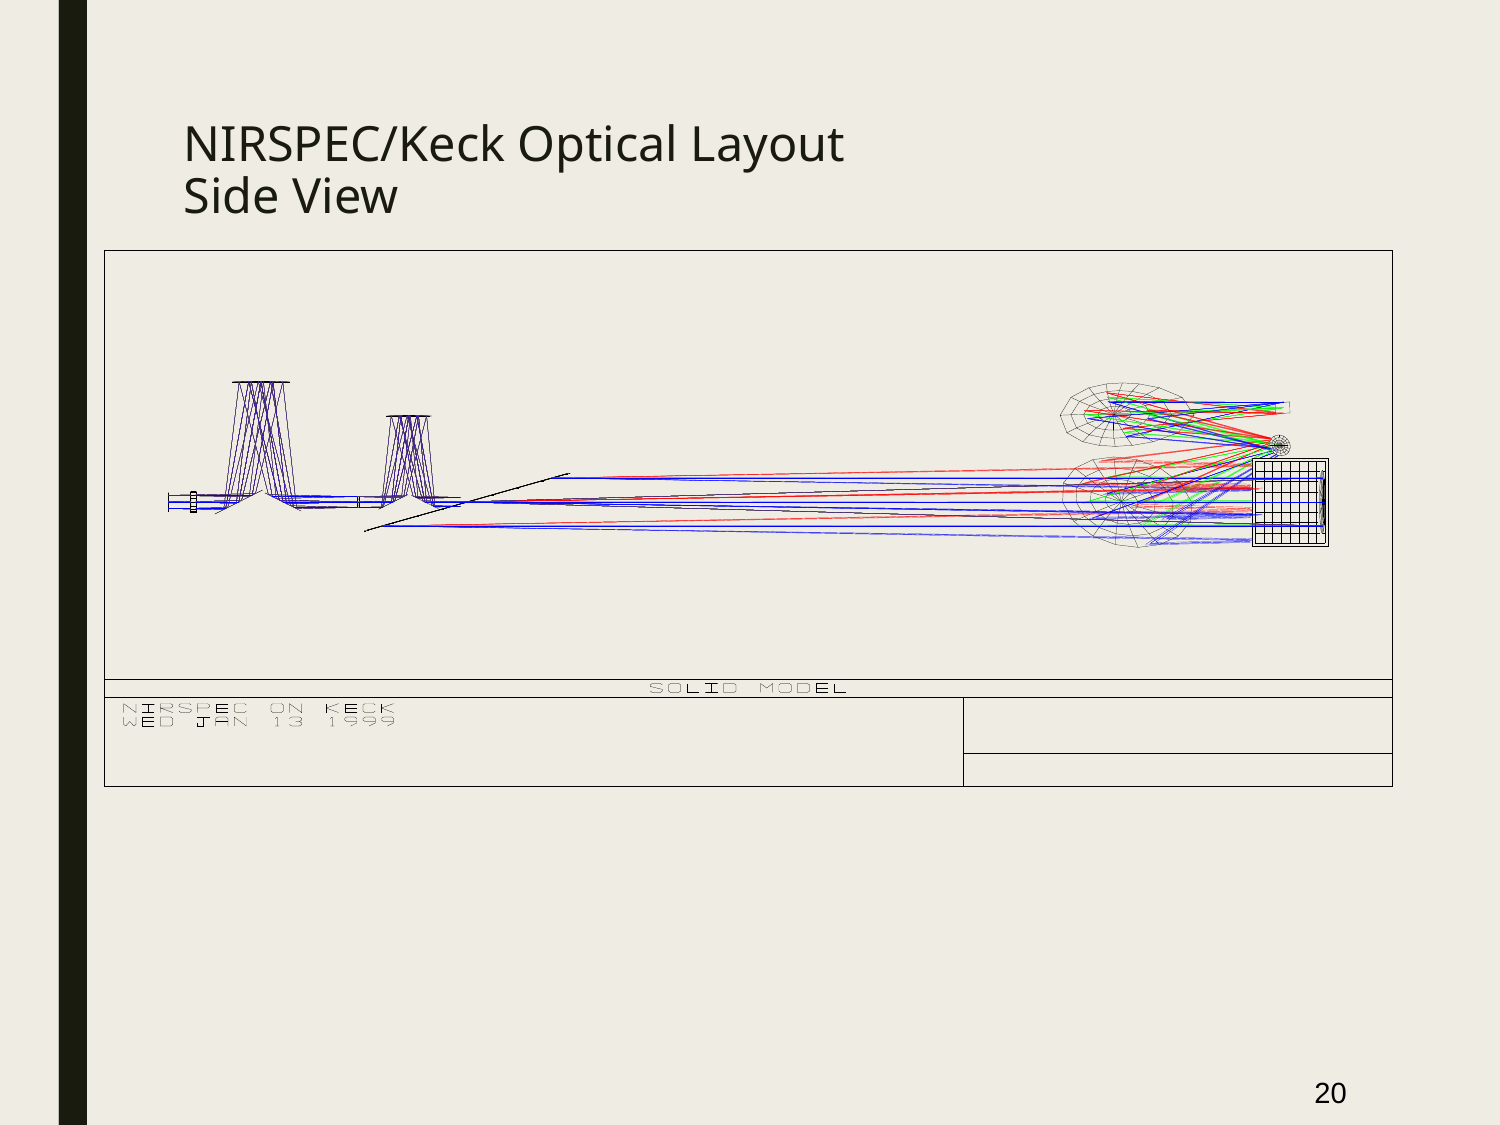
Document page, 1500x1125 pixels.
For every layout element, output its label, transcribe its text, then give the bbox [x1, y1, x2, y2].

title NIRSPEC/Keck Optical Layout Side View [168, 112, 1351, 233]
slide_number 20 [1165, 1058, 1362, 1125]
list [104, 249, 1396, 789]
